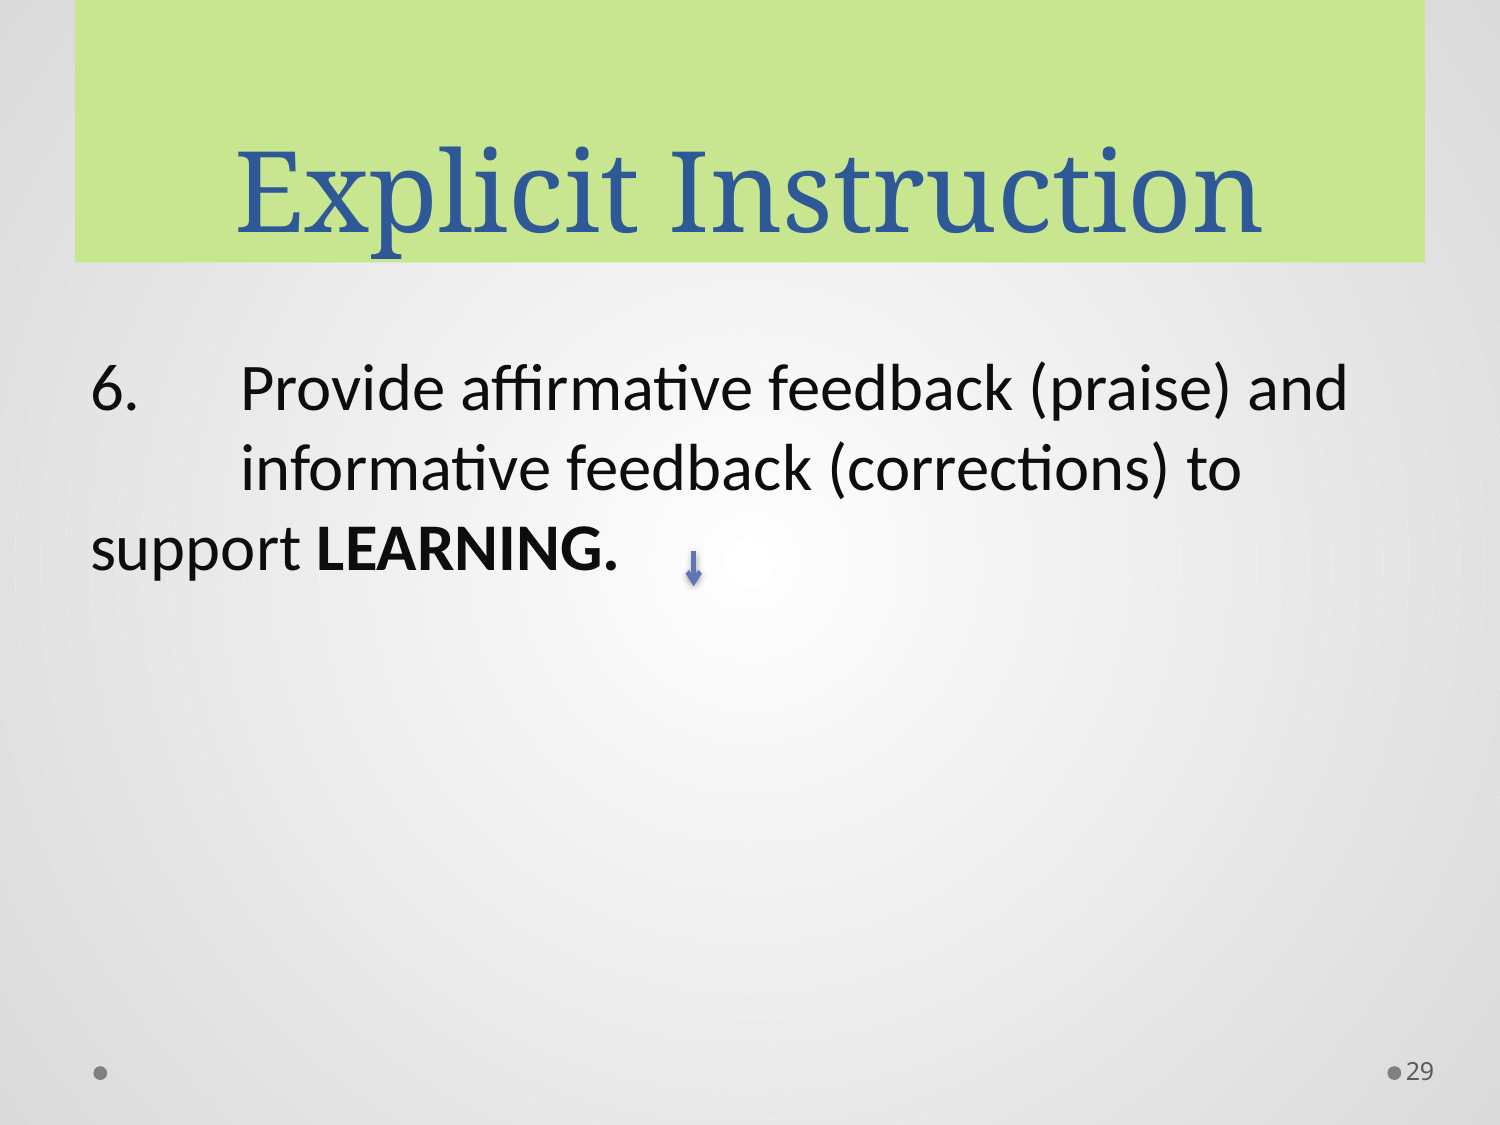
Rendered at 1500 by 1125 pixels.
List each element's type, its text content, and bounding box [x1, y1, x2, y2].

list 6. Provide affirmative feedback (praise) and informative feedback (corrections) to support LEARNING. [75, 262, 1425, 1005]
title Explicit Instruction [75, 0, 1425, 262]
slide_number 29 [1401, 1042, 1494, 1103]
